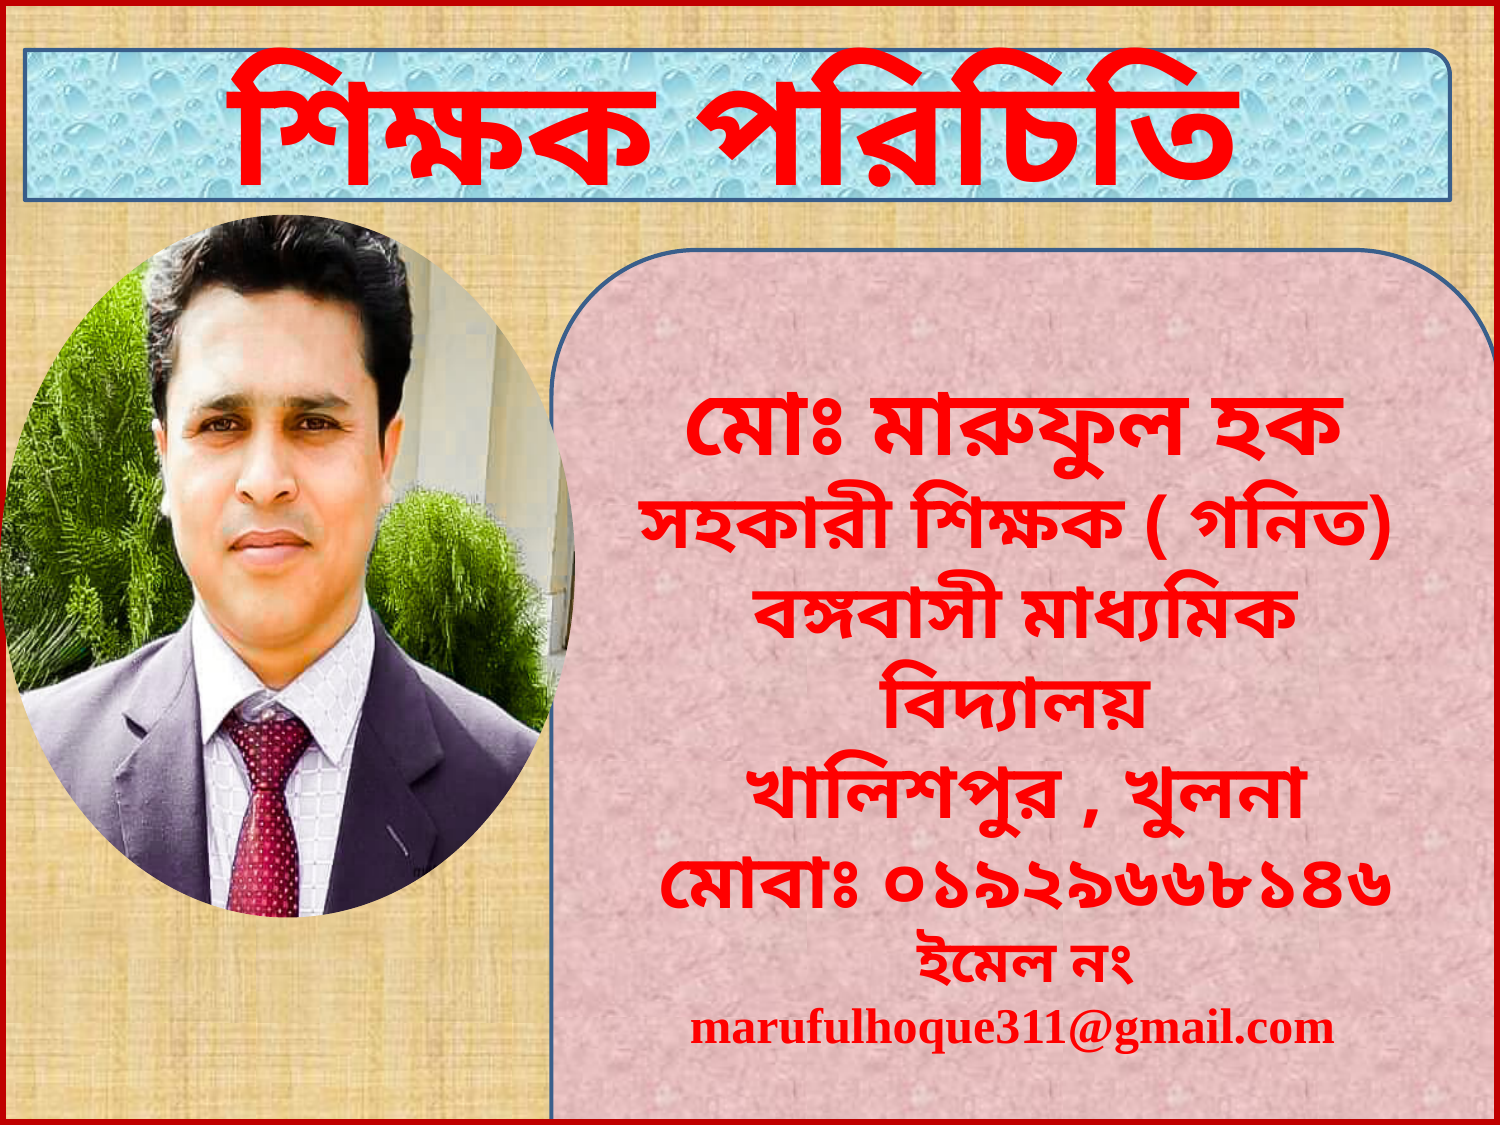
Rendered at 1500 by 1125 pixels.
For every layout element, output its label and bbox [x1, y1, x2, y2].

text_box [0, 0, 1500, 1125]
picture [0, 214, 576, 918]
